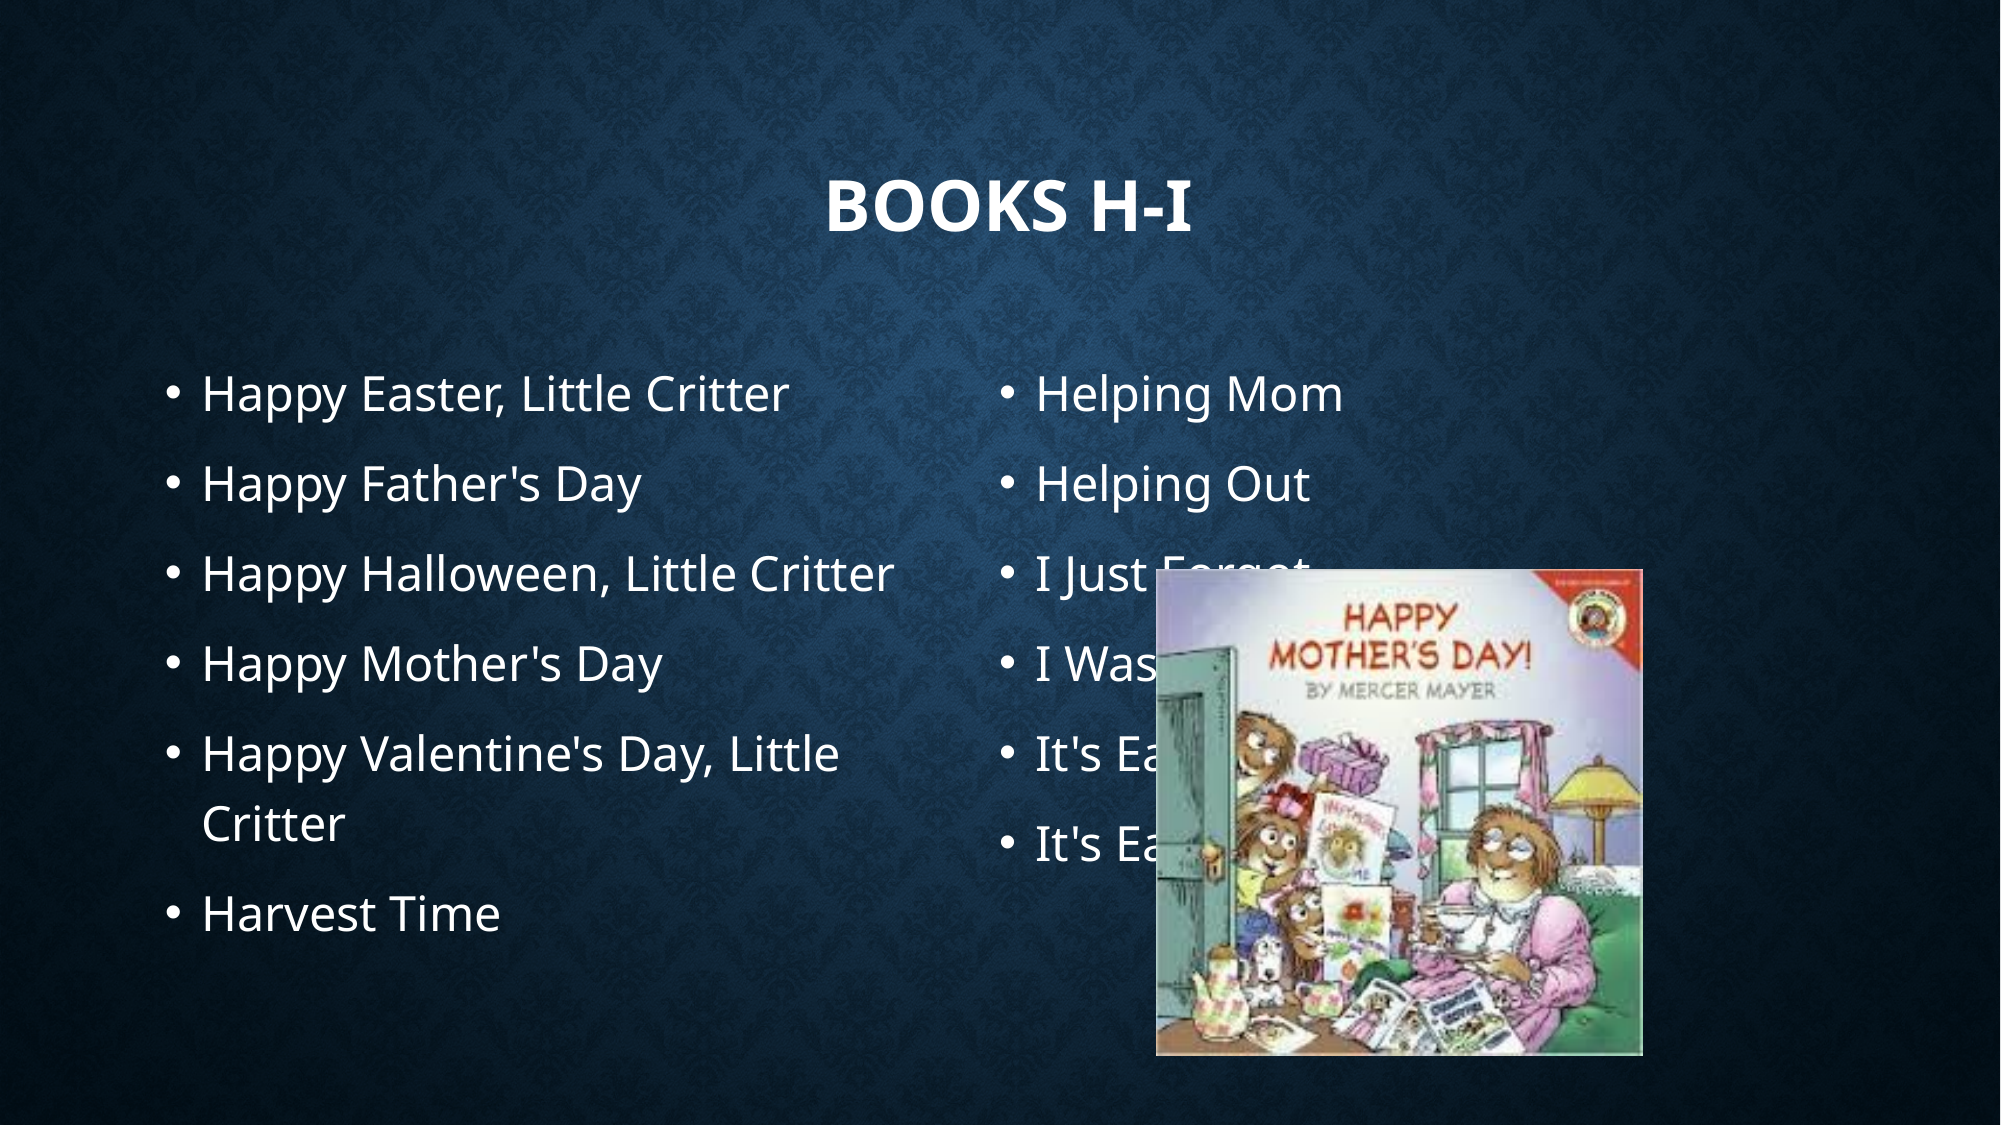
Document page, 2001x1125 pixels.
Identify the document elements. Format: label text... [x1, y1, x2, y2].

picture [1155, 568, 1643, 1056]
title Books H-I [149, 99, 1849, 318]
list Happy Easter, Little Critter Happy Father's Day Happy Halloween, Little Critter Happy Mother's Day Happy Valentine's Day, Little Critter Harvest Time Helping Mom Helping Out I Just Forgot I Was So Mad It's Earth Day It's Easter, Little Critter [149, 343, 1849, 950]
